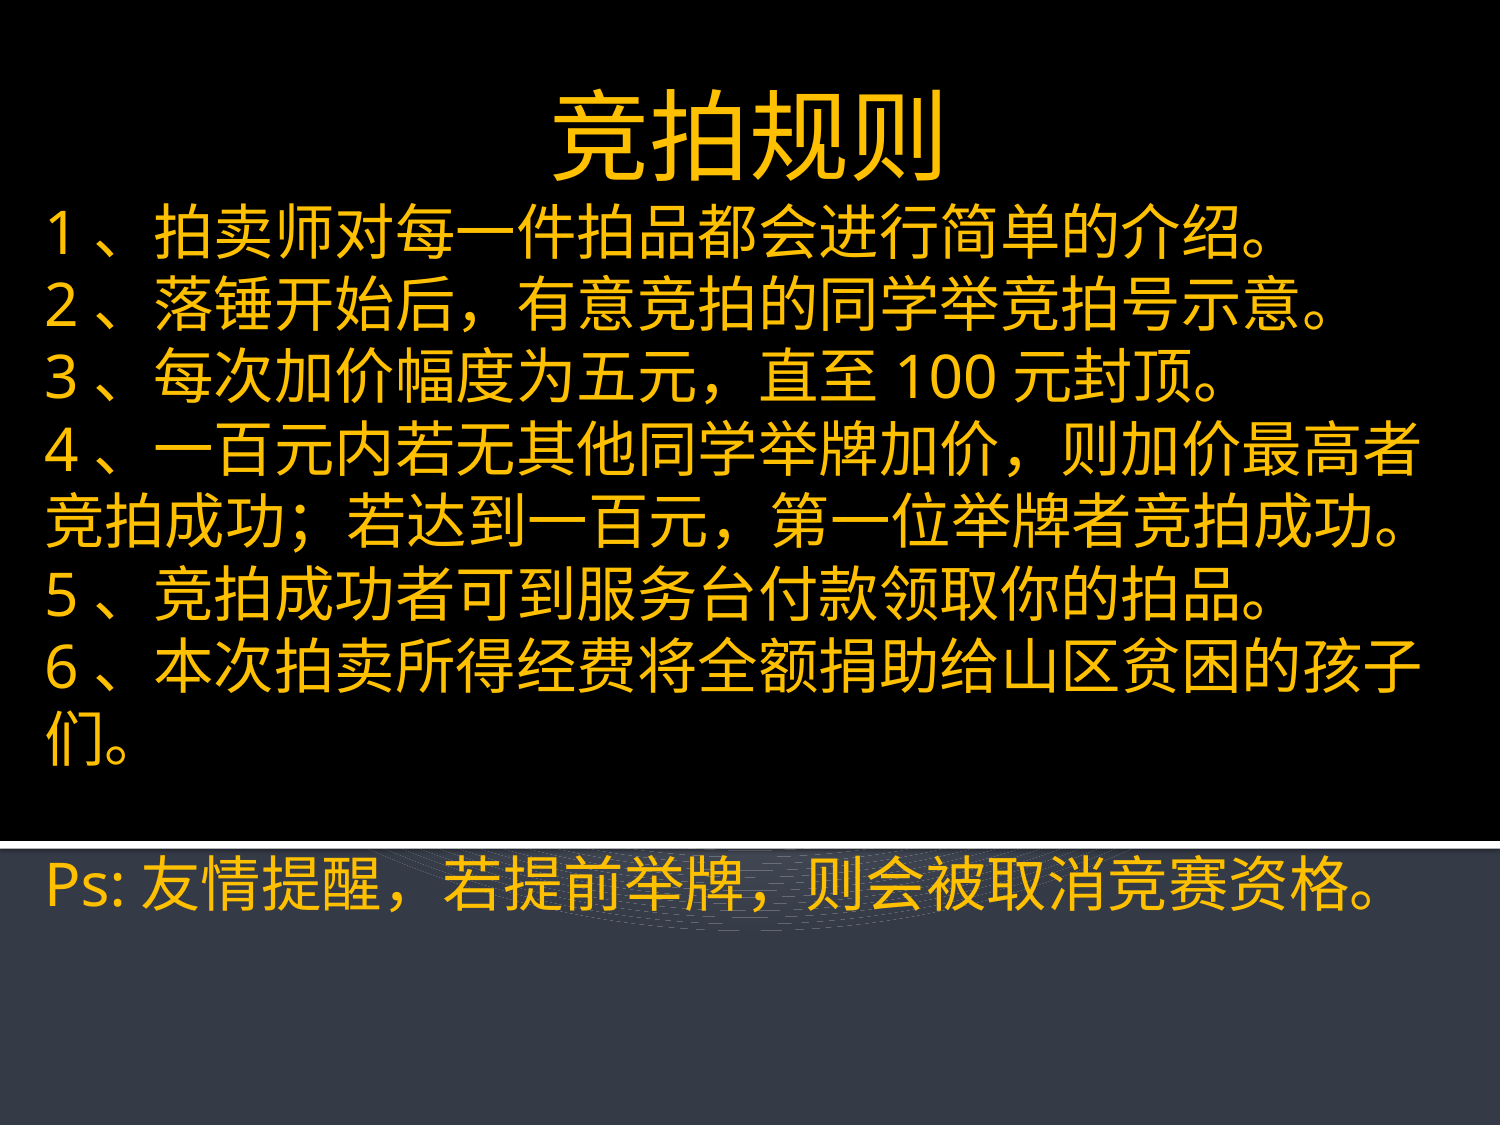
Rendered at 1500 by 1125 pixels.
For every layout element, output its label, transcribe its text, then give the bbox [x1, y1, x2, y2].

text_box 竞拍规则 1、拍卖师对每一件拍品都会进行简单的介绍。 2、落锤开始后，有意竞拍的同学举竞拍号示意。 3、每次加价幅度为五元，直至100元封顶。 4、一百元内若无其他同学举牌加价，则加价最高者竞拍成功；若达到一百元，第一位举牌者竞拍成功。 5、竞拍成功者可到服务台付款领取你的拍品。 6、本次拍卖所得经费将全额捐助给山区贫困的孩子们。 Ps:友情提醒，若提前举牌，则会被取消竞赛资格。 [29, 66, 1471, 926]
